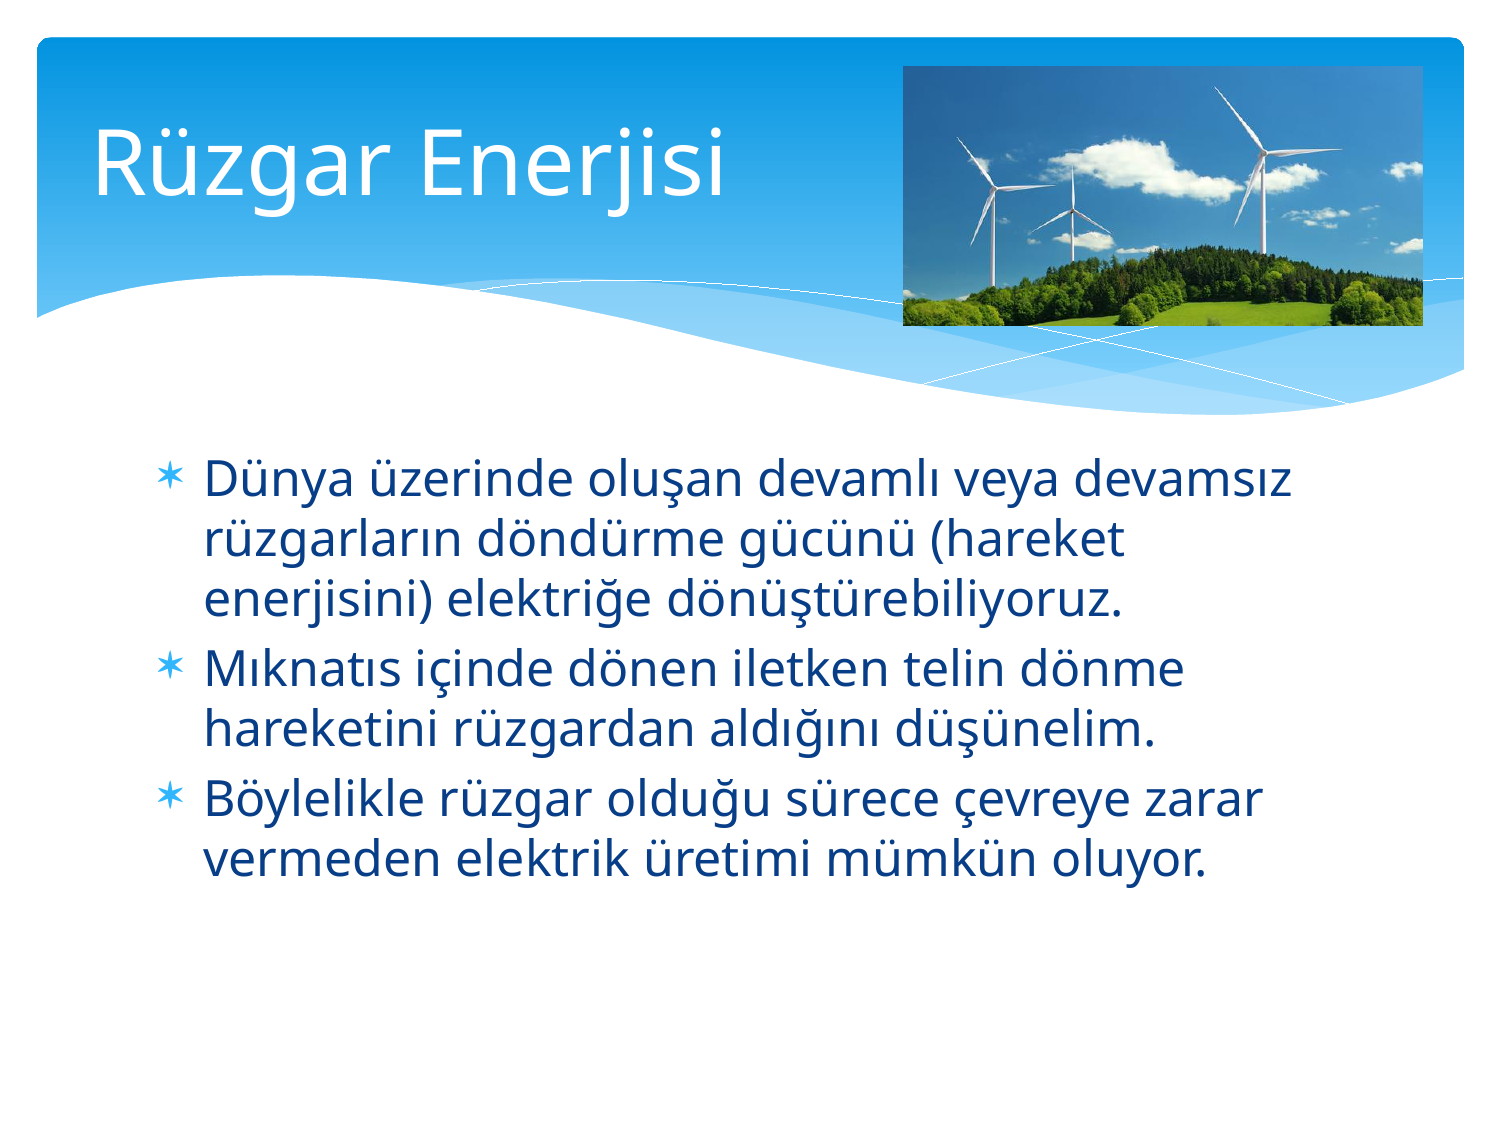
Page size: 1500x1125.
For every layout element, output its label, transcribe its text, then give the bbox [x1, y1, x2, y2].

title Rüzgar Enerjisi [75, 55, 1425, 261]
picture [903, 67, 1423, 326]
list Dünya üzerinde oluşan devamlı veya devamsız rüzgarların döndürme gücünü (hareket enerjisini) elektriğe dönüştürebiliyoruz. Mıknatıs içinde dönen iletken telin dönme hareketini rüzgardan aldığını düşünelim. Böylelikle rüzgar olduğu sürece çevreye zarar vermeden elektrik üretimi mümkün oluyor. [143, 438, 1359, 1005]
